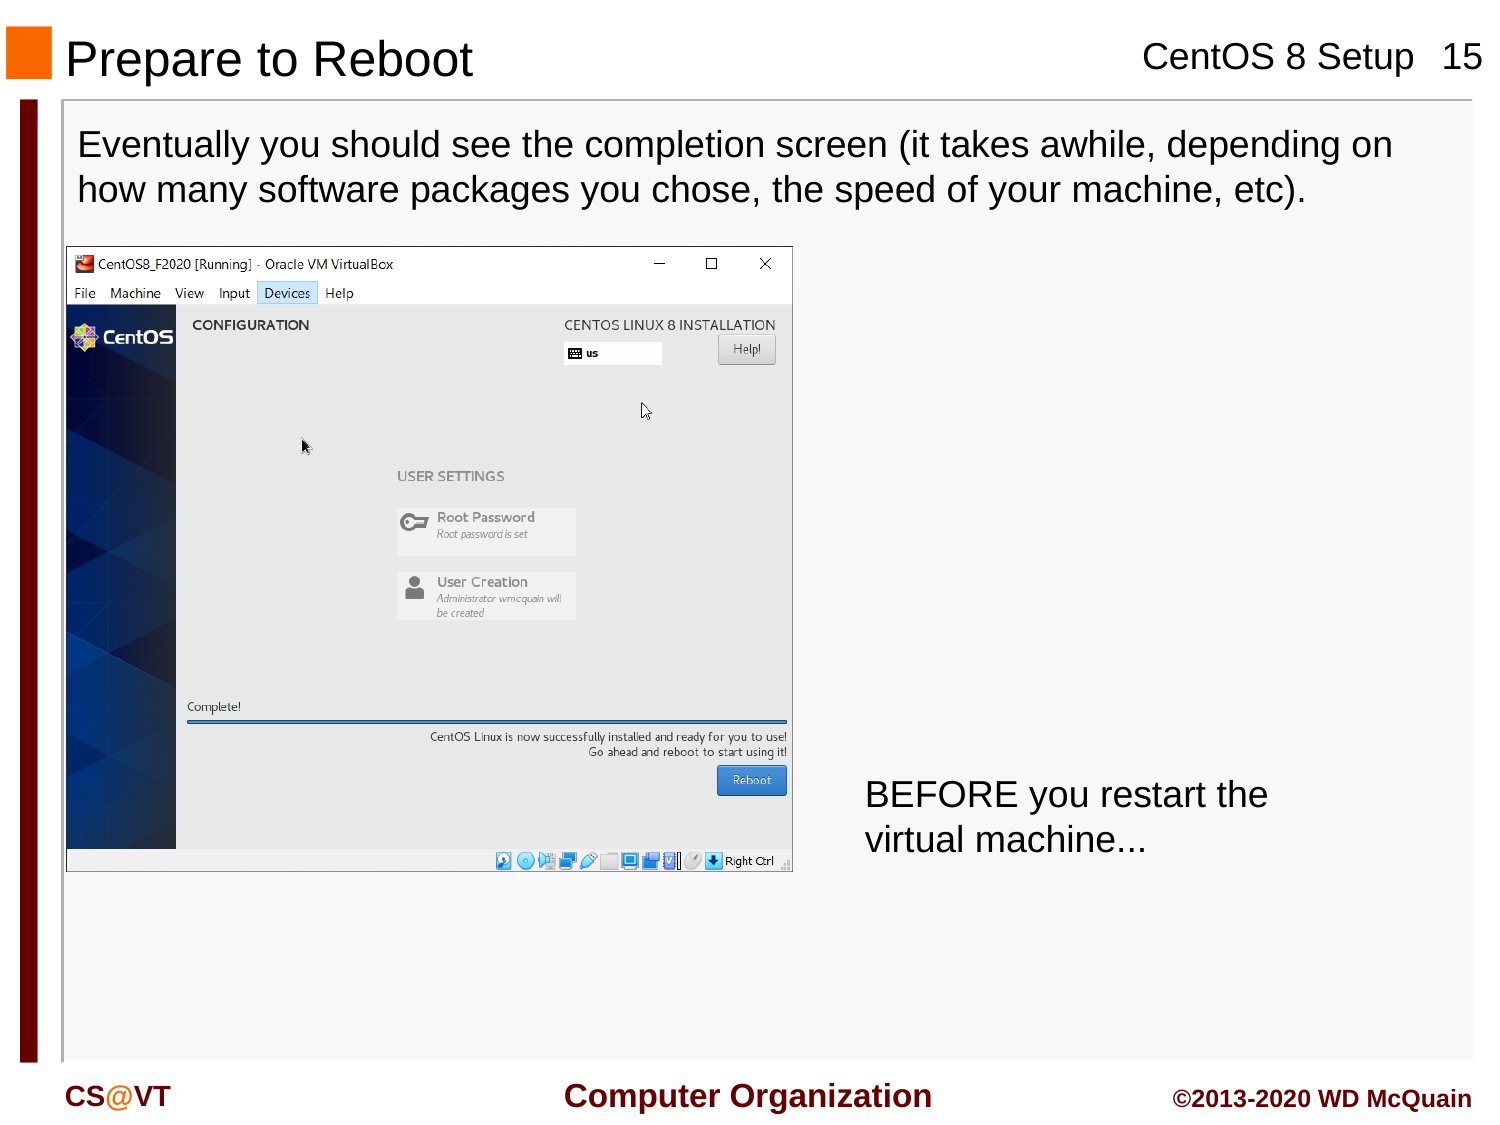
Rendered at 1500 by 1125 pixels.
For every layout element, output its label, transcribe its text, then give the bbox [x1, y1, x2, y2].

text_box BEFORE you restart the virtual machine... [849, 762, 1363, 868]
text_box Eventually you should see the completion screen (it takes awhile, depending on how many software packages you chose, the speed of your machine, etc). [62, 112, 1463, 218]
picture [65, 246, 793, 872]
title Prepare to Reboot [50, 28, 1000, 85]
